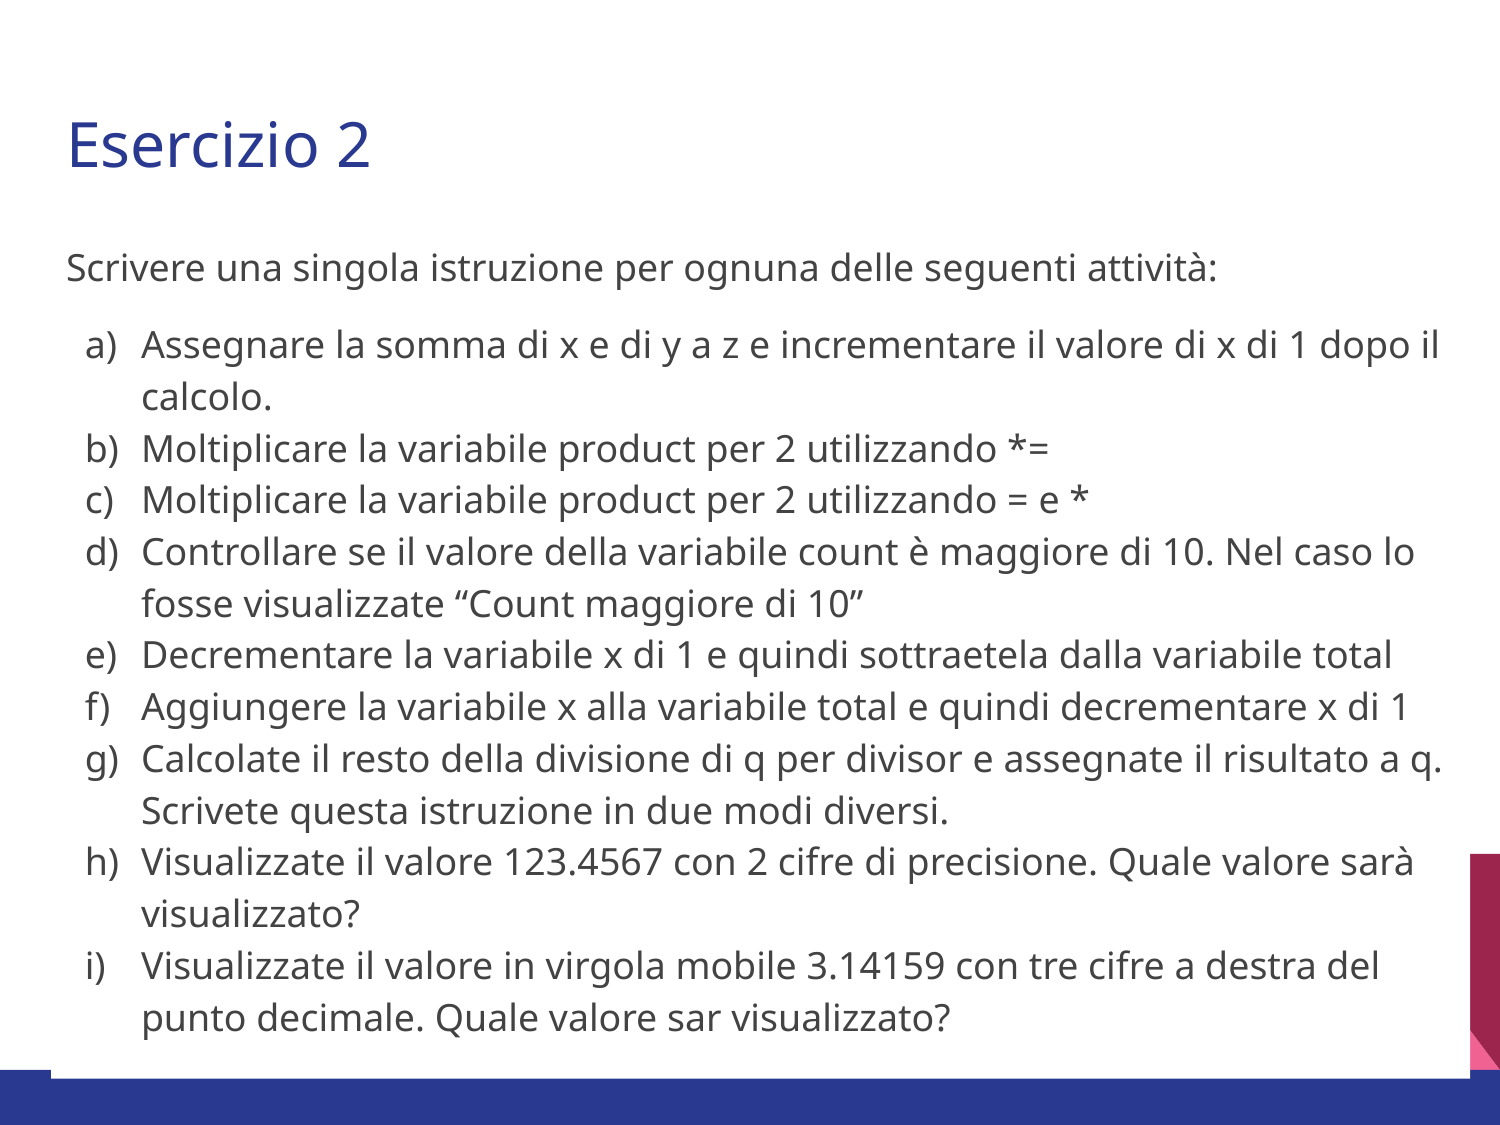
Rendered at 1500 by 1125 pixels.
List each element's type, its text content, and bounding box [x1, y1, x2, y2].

list Scrivere una singola istruzione per ognuna delle seguenti attività: Assegnare la somma di x e di y a z e incrementare il valore di x di 1 dopo il calcolo. Moltiplicare la variabile product per 2 utilizzando *= Moltiplicare la variabile product per 2 utilizzando = e * Controllare se il valore della variabile count è maggiore di 10. Nel caso lo fosse visualizzate “Count maggiore di 10” Decrementare la variabile x di 1 e quindi sottraetela dalla variabile total Aggiungere la variabile x alla variabile total e quindi decrementare x di 1 Calcolate il resto della divisione di q per divisor e assegnate il risultato a q. Scrivete questa istruzione in due modi diversi. Visualizzate il valore 123.4567 con 2 cifre di precisione. Quale valore sarà visualizzato? Visualizzate il valore in virgola mobile 3.14159 con tre cifre a destra del punto decimale. Quale valore sar visualizzato? [51, 222, 1471, 1079]
title Esercizio 2 [51, 89, 1449, 222]
